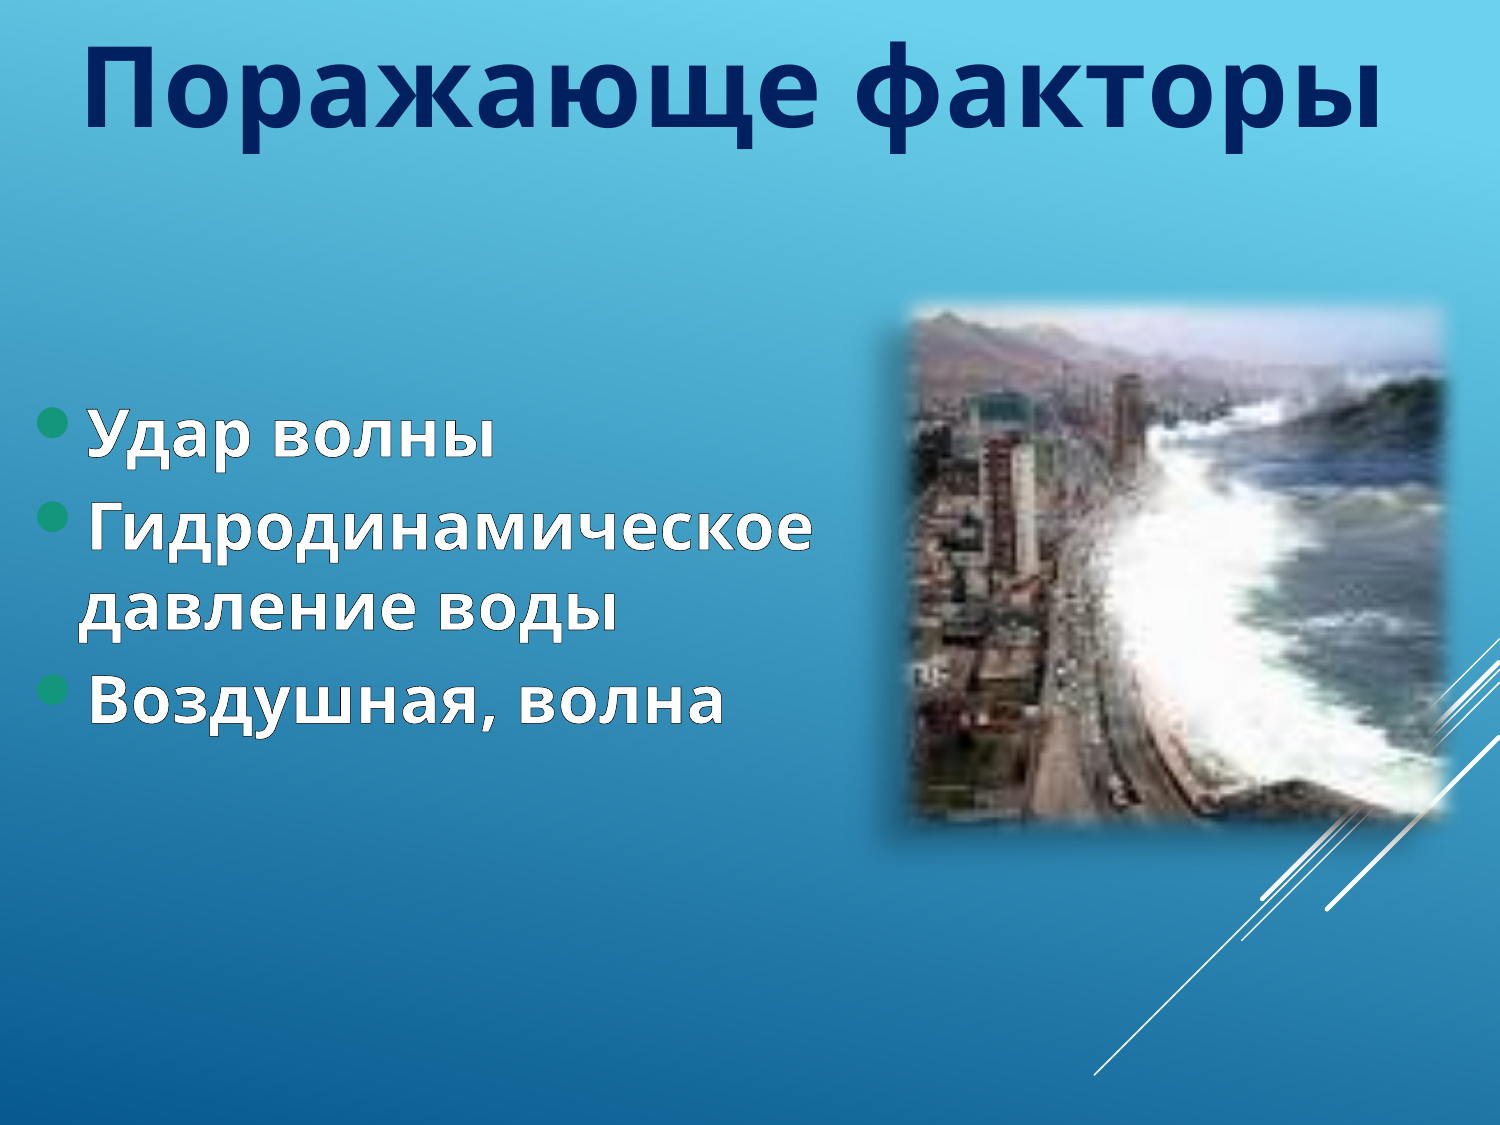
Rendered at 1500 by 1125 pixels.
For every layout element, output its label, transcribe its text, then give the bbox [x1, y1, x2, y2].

text_box Поражающе факторы [64, 7, 1402, 158]
picture [891, 285, 1465, 842]
list Удар волны Гидродинамическое давление воды Воздушная, волна [17, 338, 863, 789]
